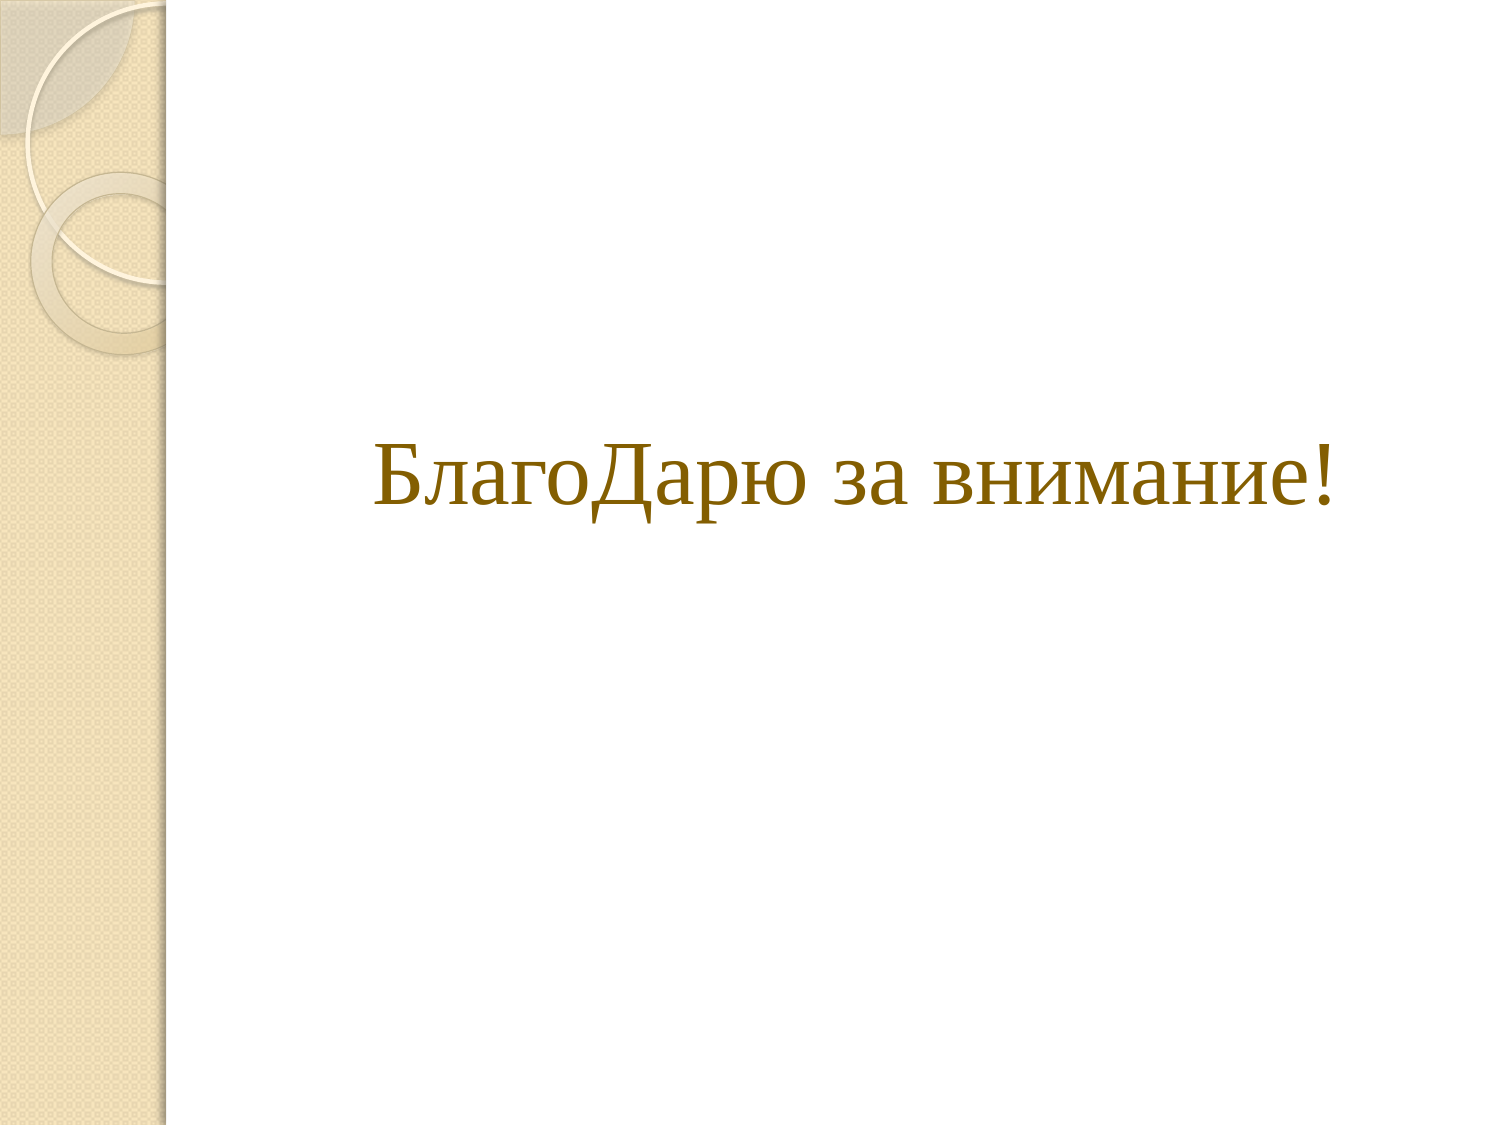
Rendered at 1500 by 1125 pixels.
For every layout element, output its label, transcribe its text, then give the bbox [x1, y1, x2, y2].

list БлагоДарю за внимание! [235, 35, 1466, 1067]
